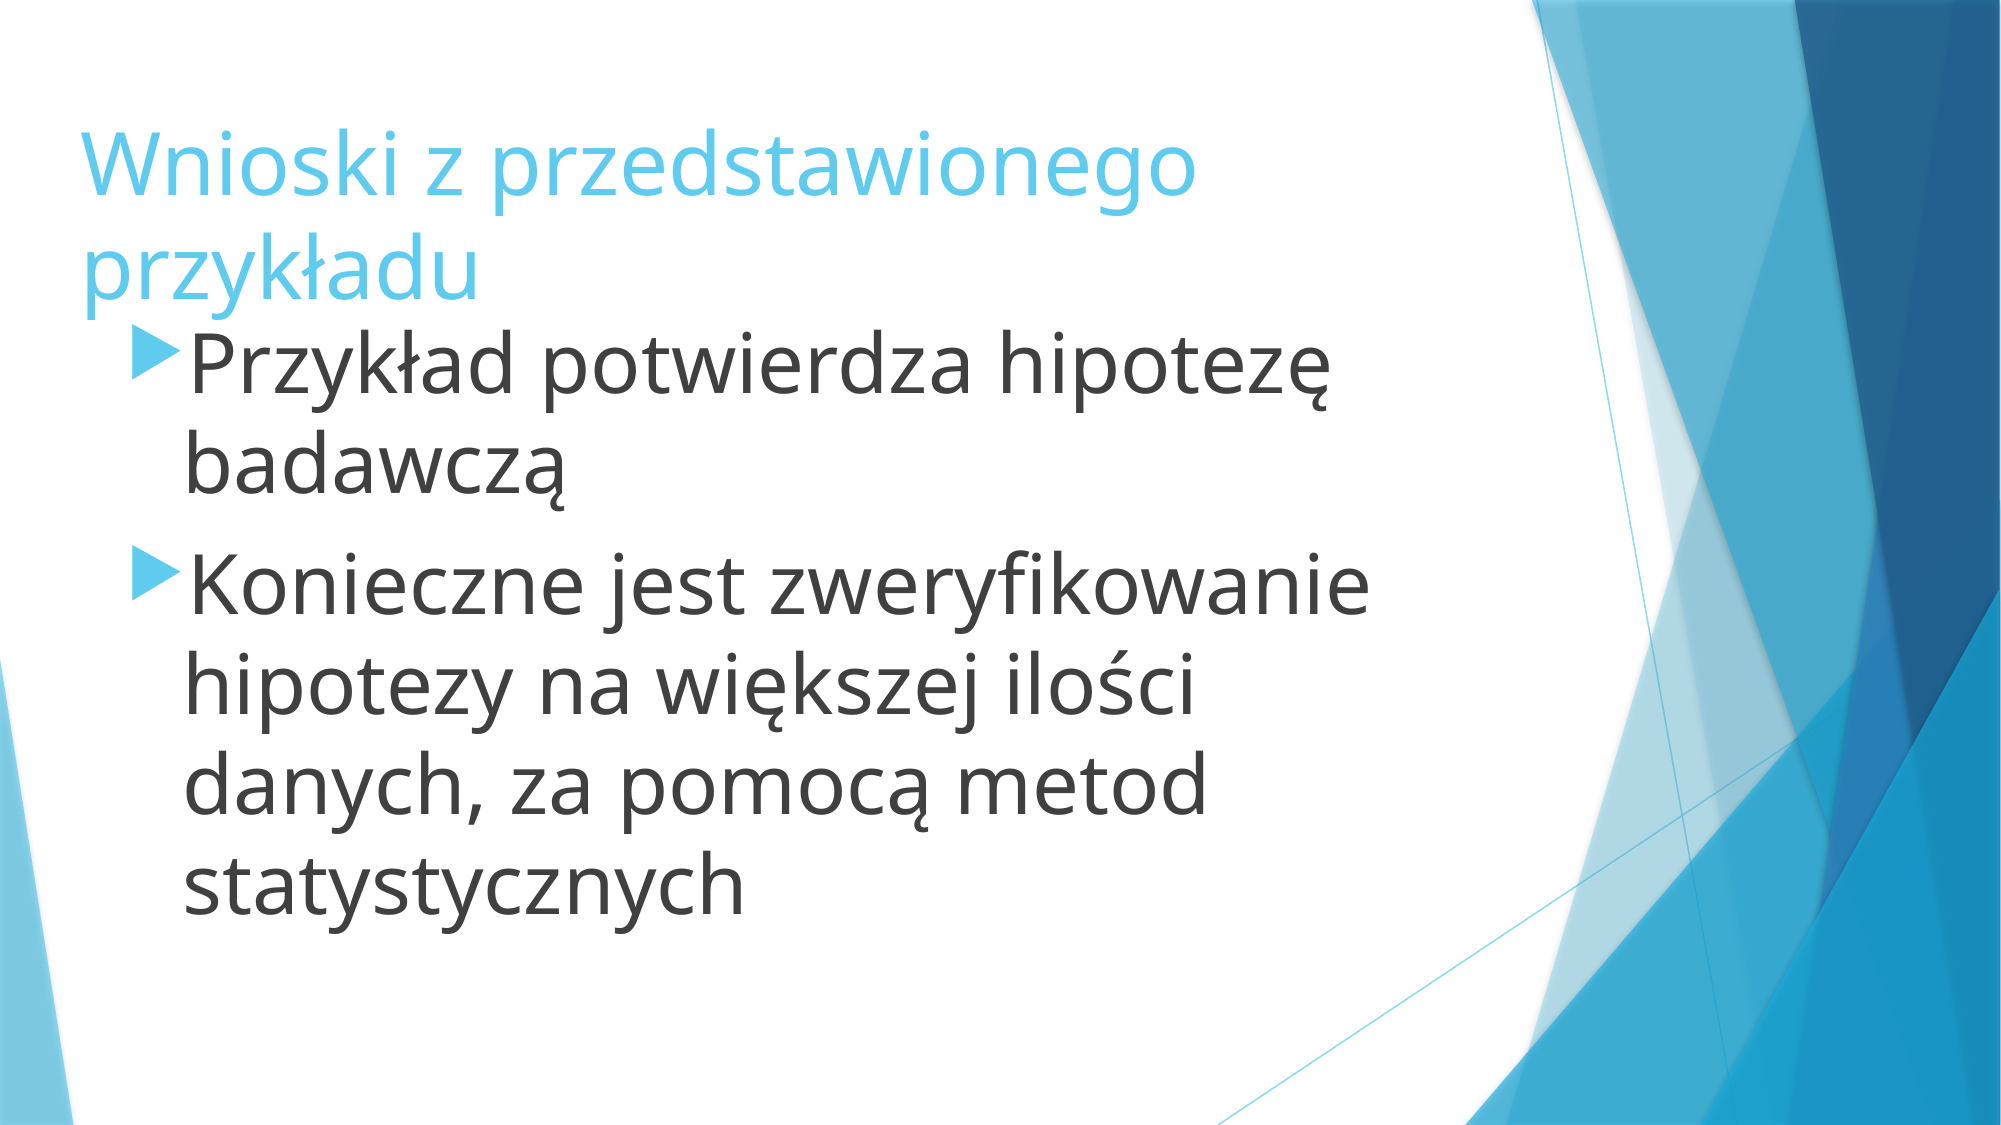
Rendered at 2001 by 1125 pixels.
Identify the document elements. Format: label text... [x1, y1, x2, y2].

title Wnioski z przedstawionego przykładu [65, 99, 1567, 229]
list Przykład potwierdza hipotezę badawczą Konieczne jest zweryfikowanie hipotezy na większej ilości danych, za pomocą metod statystycznych [111, 303, 1522, 1067]
